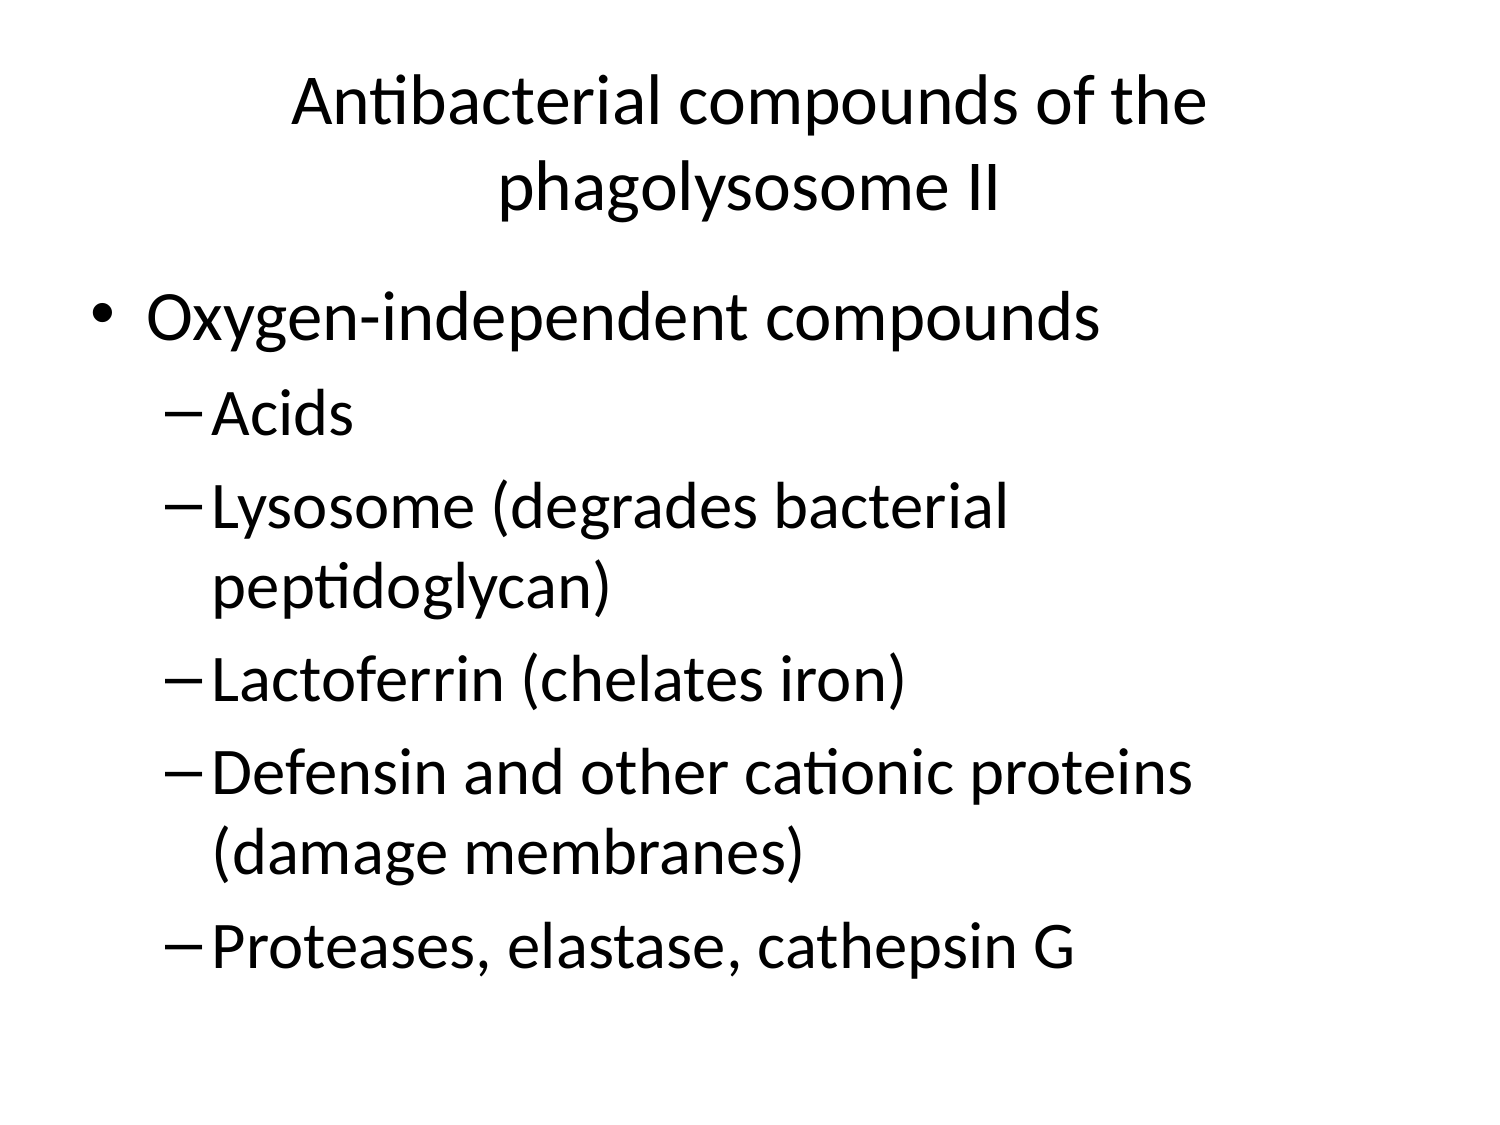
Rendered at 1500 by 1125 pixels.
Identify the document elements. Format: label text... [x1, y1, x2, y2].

title Antibacterial compounds of the phagolysosome II [75, 45, 1425, 233]
list Oxygen-independent compounds Acids Lysosome (degrades bacterial peptidoglycan) Lactoferrin (chelates iron) Defensin and other cationic proteins (damage membranes) Proteases, elastase, cathepsin G [75, 262, 1425, 1005]
